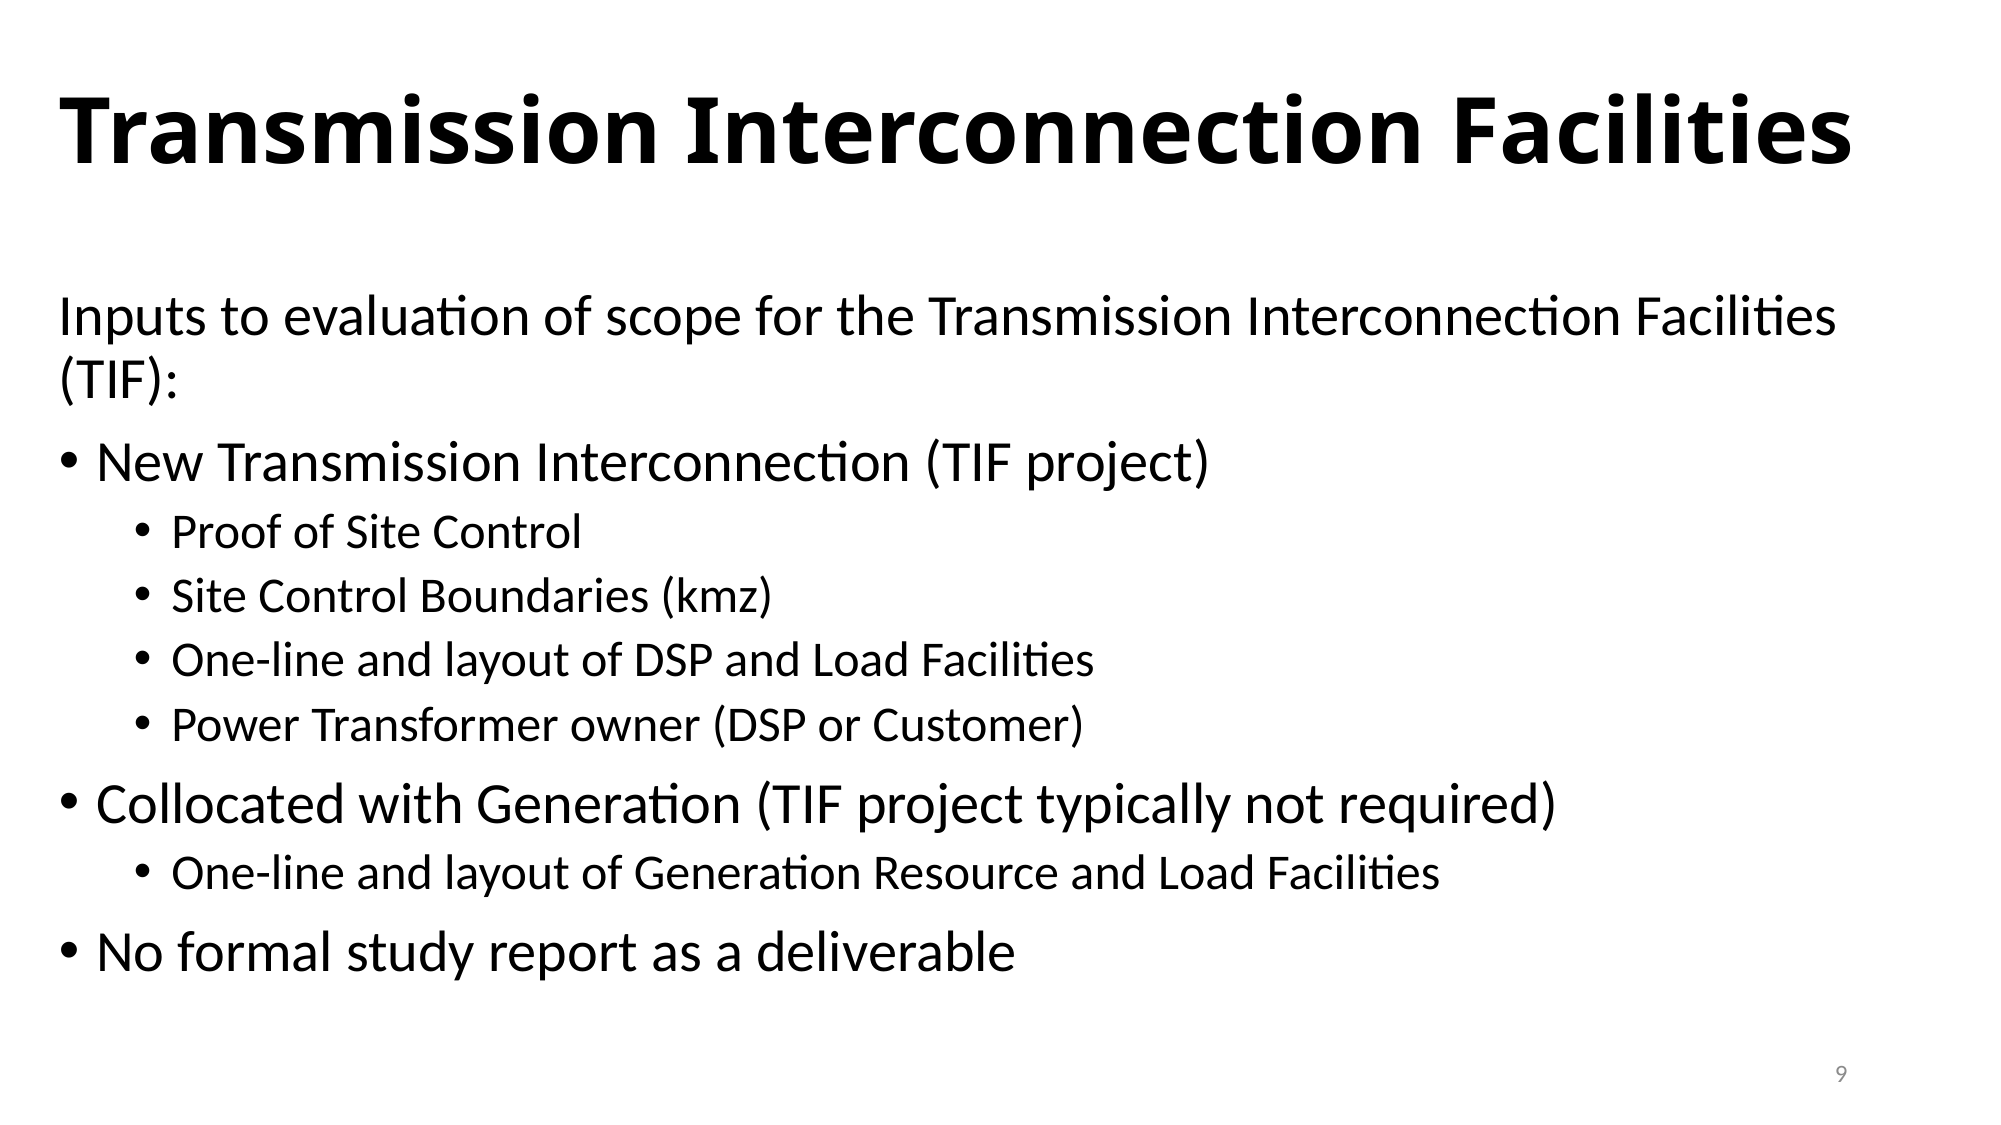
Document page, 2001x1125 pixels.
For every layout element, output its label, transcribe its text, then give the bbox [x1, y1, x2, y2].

title Transmission Interconnection Facilities [43, 26, 1956, 242]
list Inputs to evaluation of scope for the Transmission Interconnection Facilities (TIF): New Transmission Interconnection (TIF project) Proof of Site Control Site Control Boundaries (kmz) One-line and layout of DSP and Load Facilities Power Transformer owner (DSP or Customer) Collocated with Generation (TIF project typically not required) One-line and layout of Generation Resource and Load Facilities No formal study report as a deliverable [43, 277, 1956, 1045]
slide_number 9 [1412, 1045, 1863, 1103]
